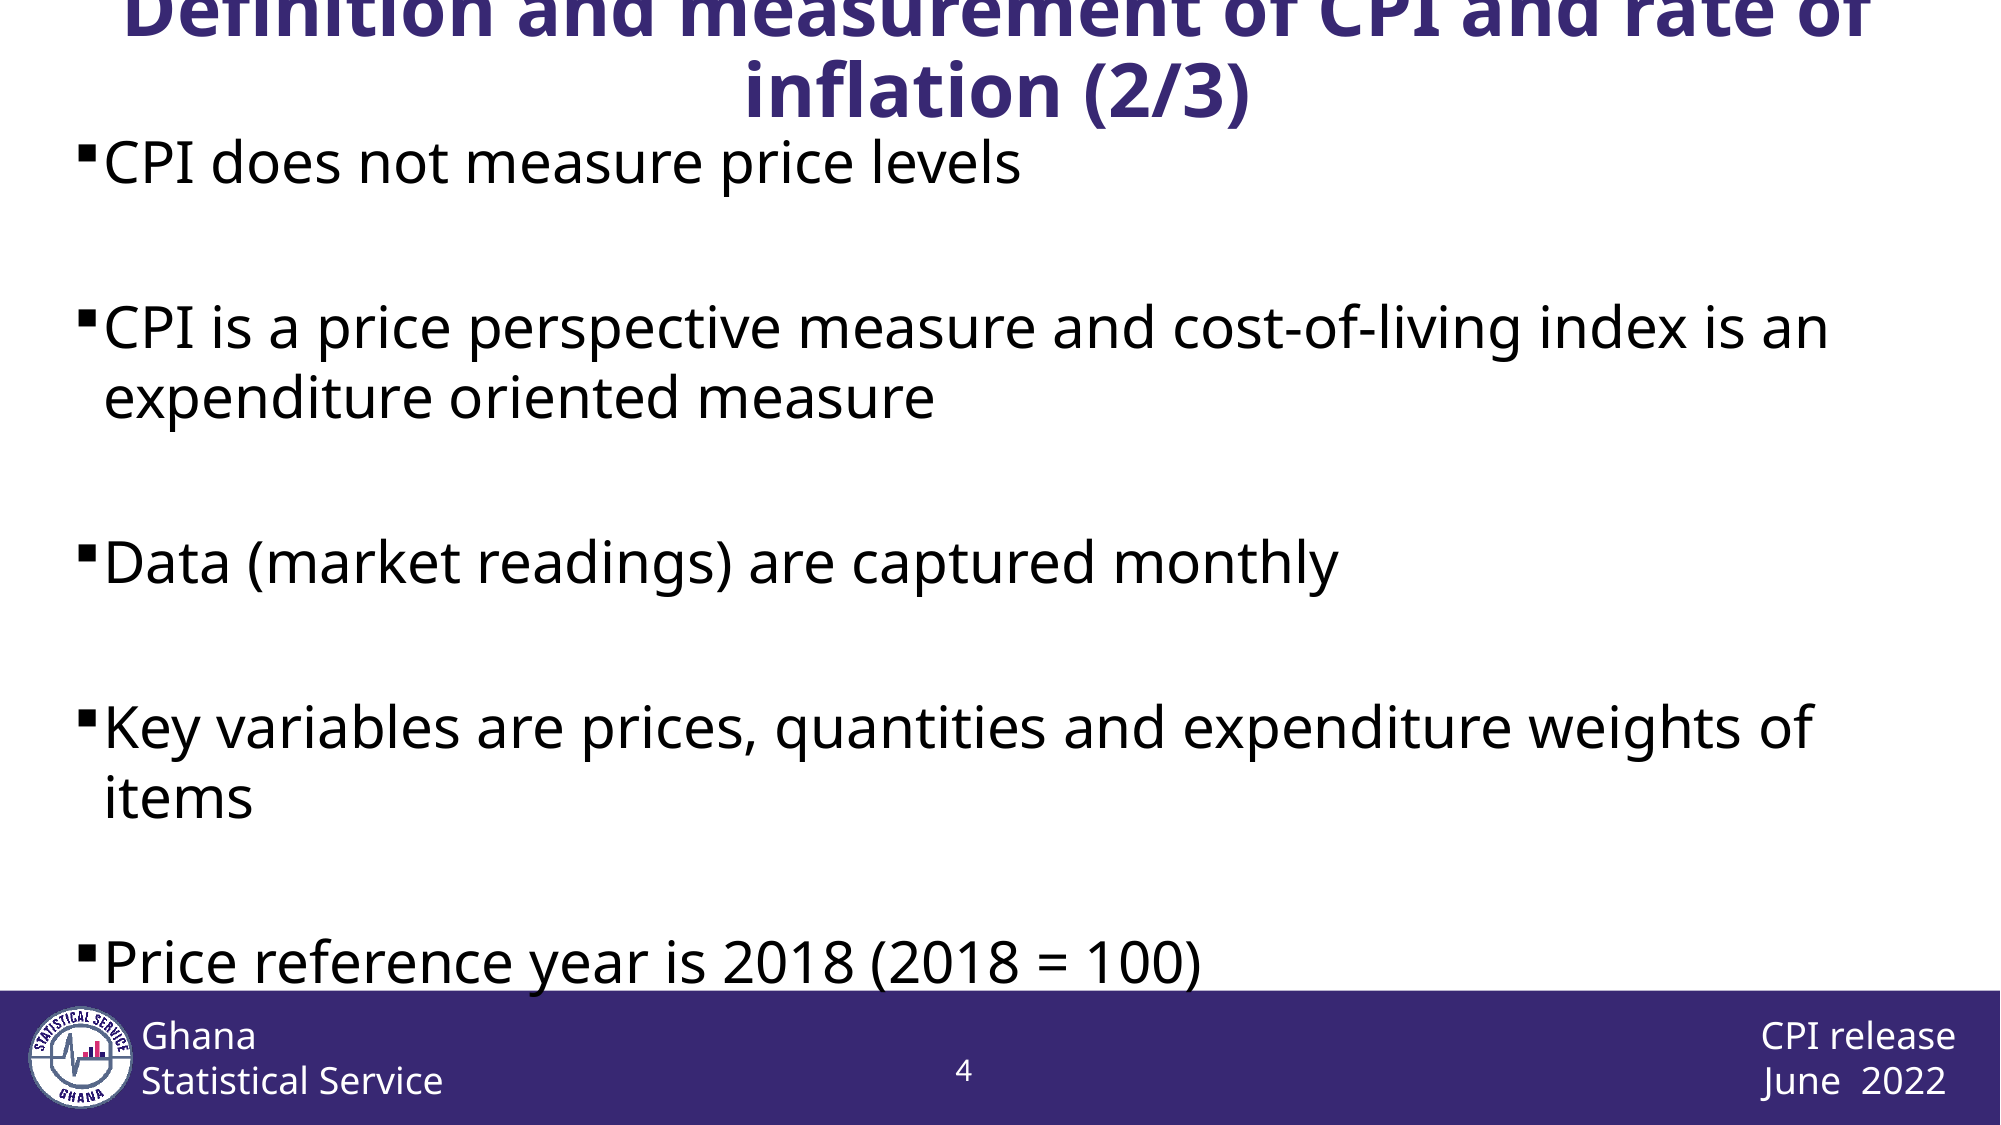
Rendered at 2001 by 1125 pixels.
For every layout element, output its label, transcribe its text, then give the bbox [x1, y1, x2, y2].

picture [28, 1006, 133, 1109]
text_box CPI does not measure price levels CPI is a price perspective measure and cost-of-living index is an expenditure oriented measure Data (market readings) are captured monthly Key variables are prices, quantities and expenditure weights of items Price reference year is 2018 (2018 = 100) [59, 118, 1971, 960]
text_box 3 [937, 1037, 988, 1098]
text_box Definition and measurement of CPI and rate of inflation (2/3) [0, 8, 2000, 97]
